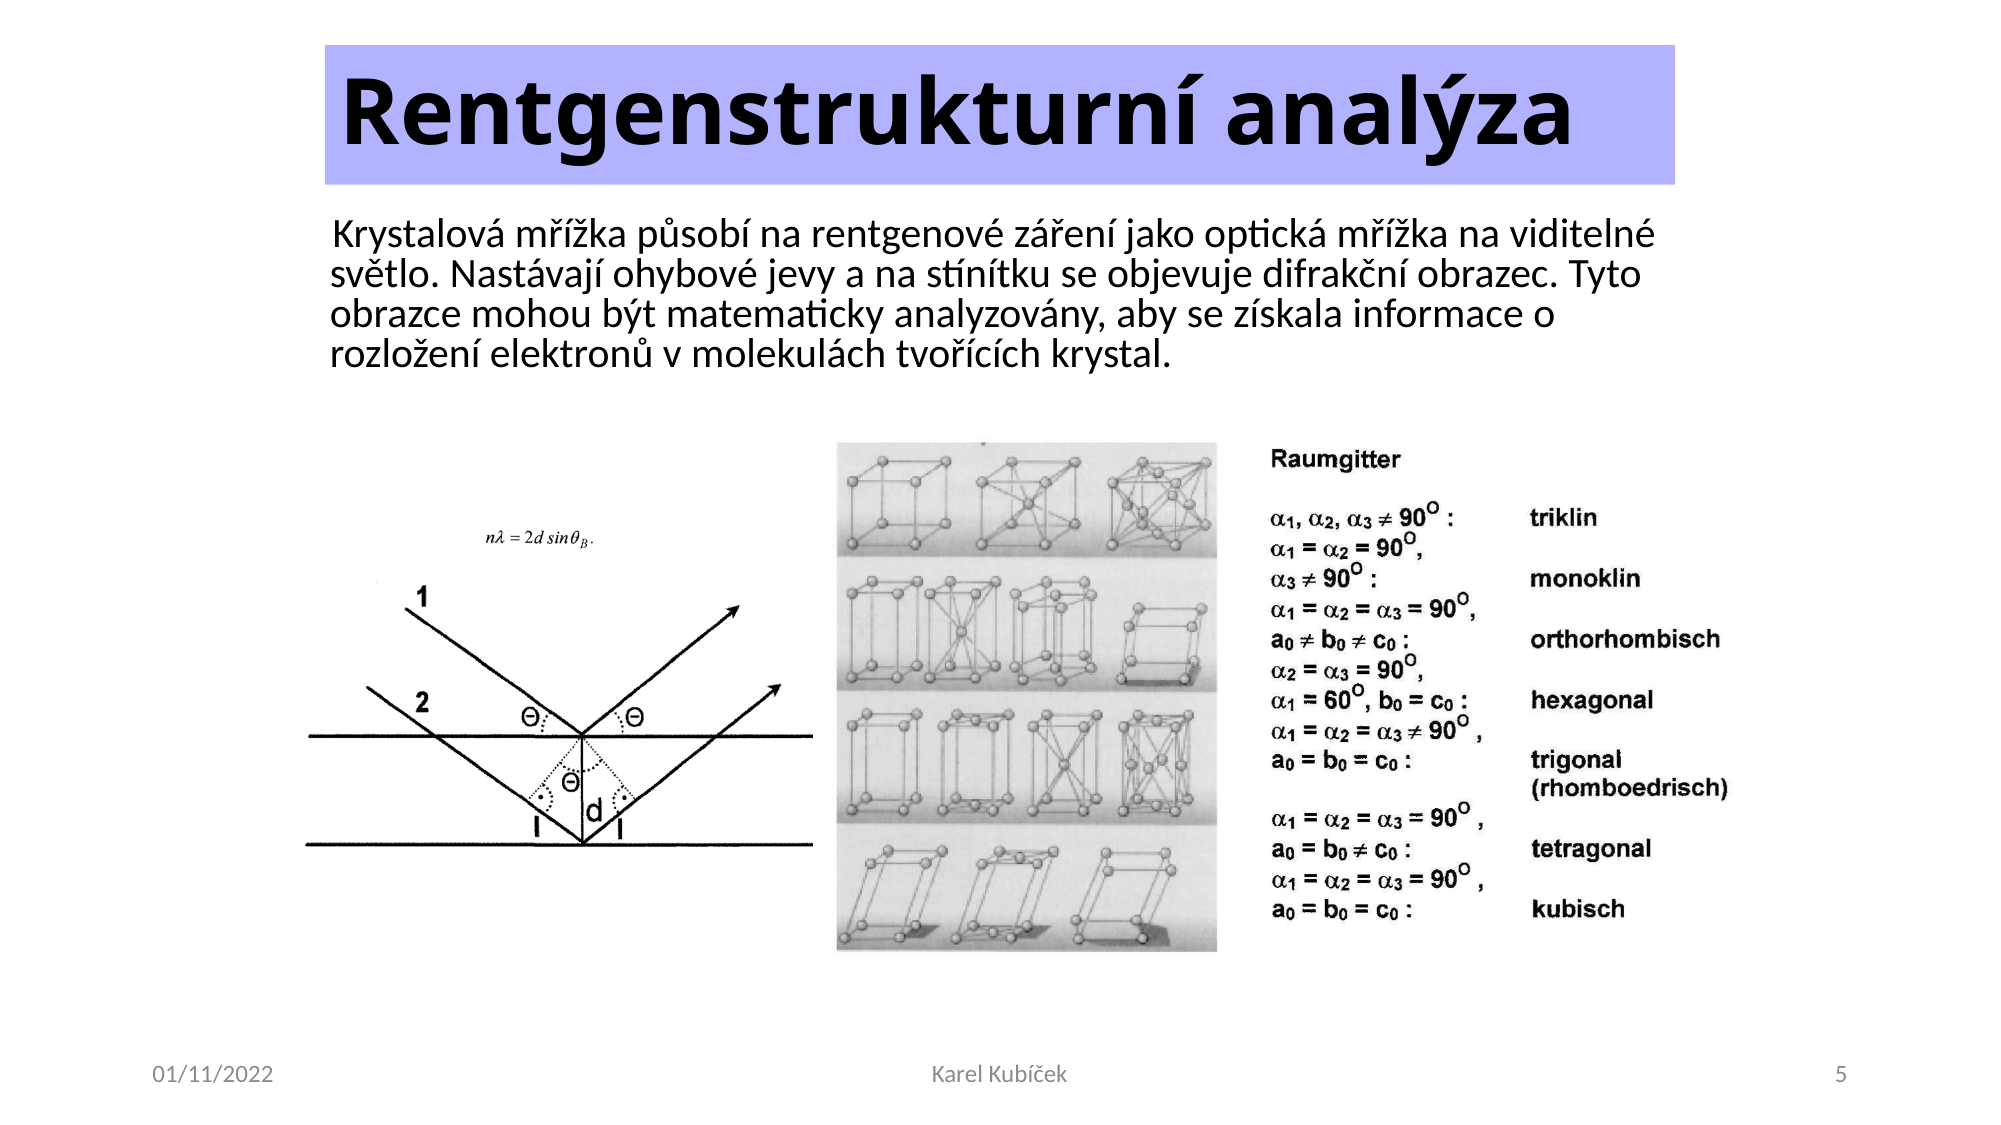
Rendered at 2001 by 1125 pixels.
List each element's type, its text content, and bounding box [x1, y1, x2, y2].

picture [830, 436, 1737, 957]
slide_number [137, 1042, 588, 1103]
text_box Krystalová mřížka působí na rentgenové záření jako optická mřížka na viditelné světlo. Nastávají ohybové jevy a na stínítku se objevuje difrakční obrazec. Tyto obrazce mohou být matematicky analyzovány, aby se získala informace o rozložení elektronů v molekulách tvořících krystal. [314, 207, 1686, 426]
footer Karel Kubíček [662, 1042, 1338, 1103]
slide_number 5 [1412, 1042, 1863, 1103]
title Rentgenstrukturní analýza [324, 45, 1675, 185]
picture [288, 513, 813, 851]
